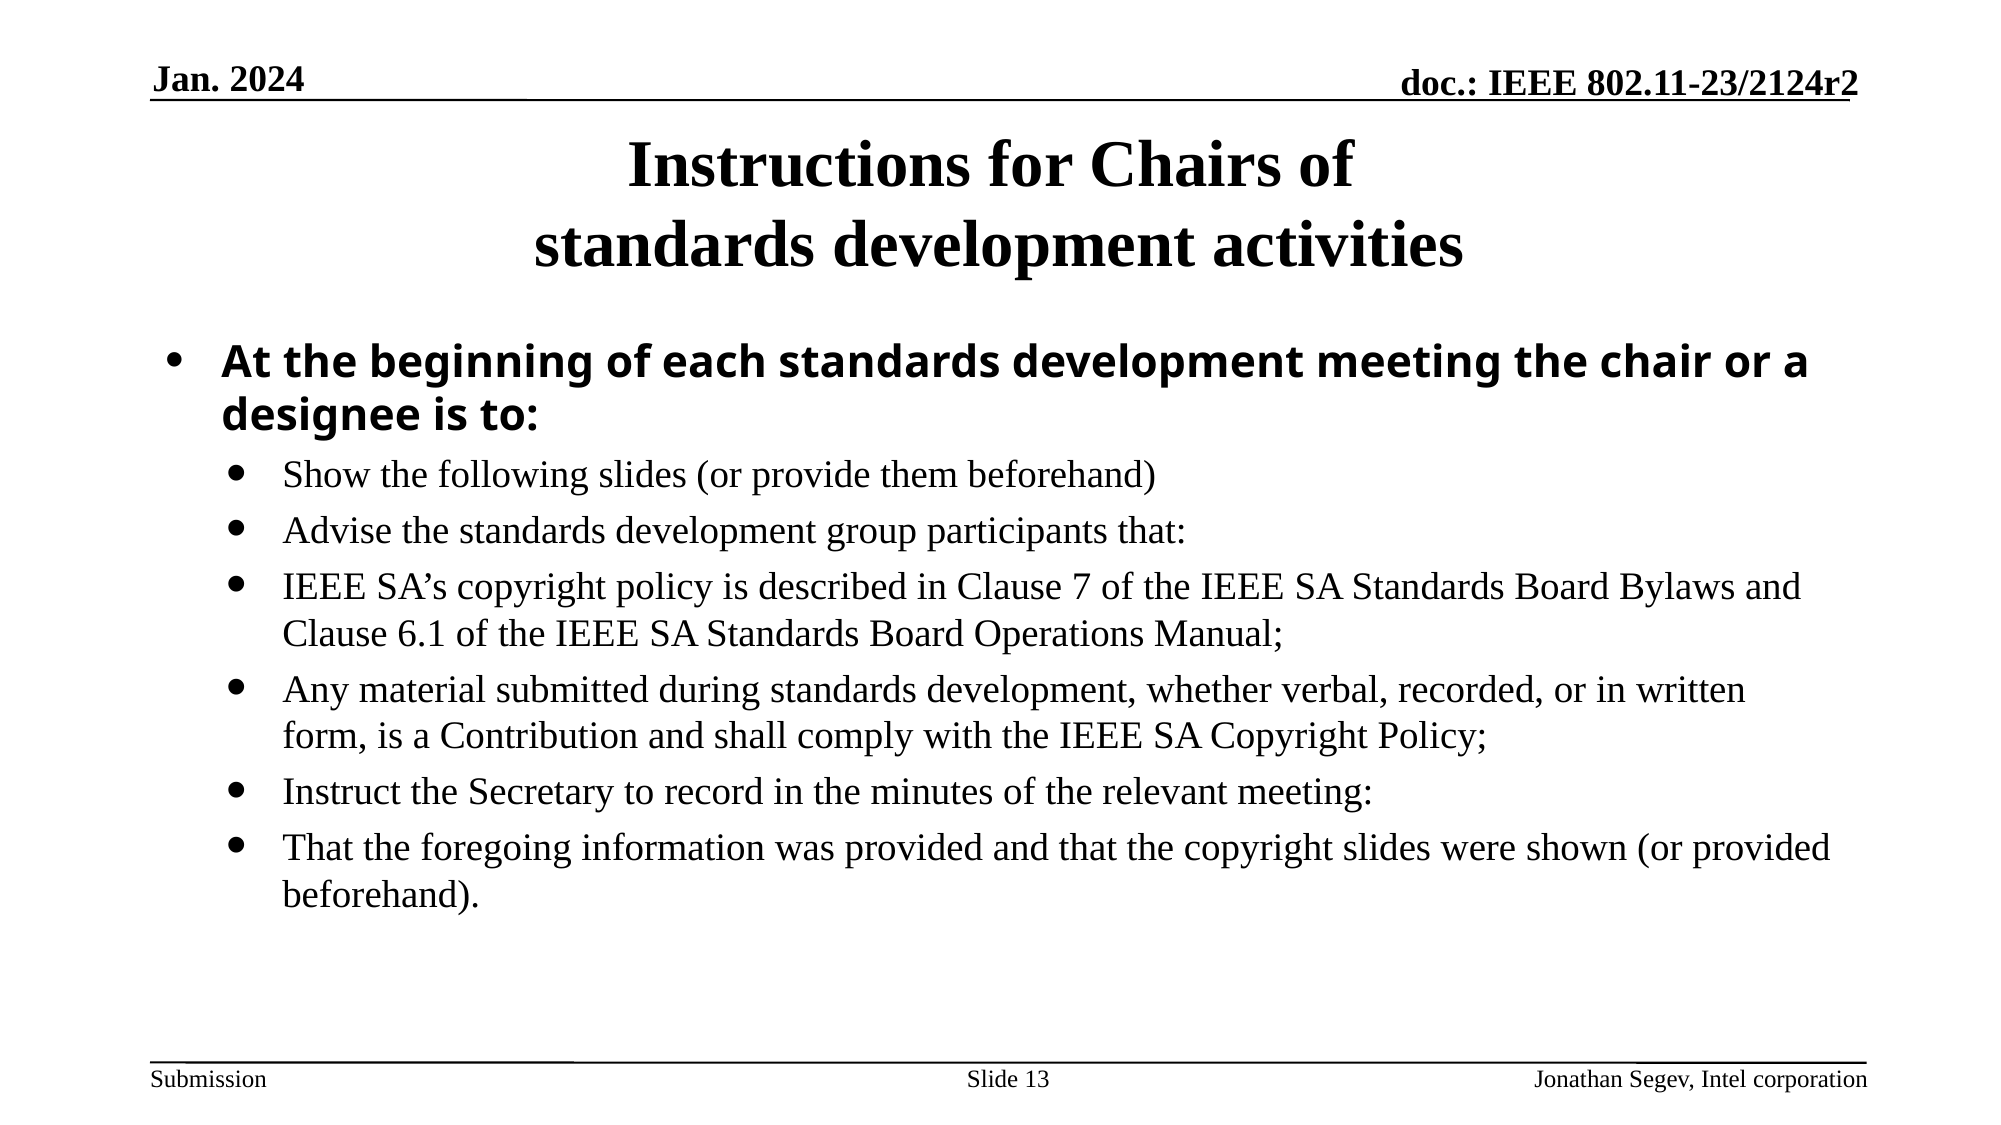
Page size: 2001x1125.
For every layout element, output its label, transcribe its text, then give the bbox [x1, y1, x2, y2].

title Instructions for Chairs of standards development activities [149, 112, 1850, 288]
footer Jonathan Segev, Intel corporation [1171, 1061, 1869, 1093]
list At the beginning of each standards development meeting the chair or a designee is to: Show the following slides (or provide them beforehand) Advise the standards development group participants that: IEEE SA’s copyright policy is described in Clause 7 of the IEEE SA Standards Board Bylaws and Clause 6.1 of the IEEE SA Standards Board Operations Manual; Any material submitted during standards development, whether verbal, recorded, or in written form, is a Contribution and shall comply with the IEEE SA Copyright Policy; Instruct the Secretary to record in the minutes of the relevant meeting: That the foregoing information was provided and that the copyright slides were shown (or provided beforehand). [149, 324, 1850, 1000]
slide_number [152, 54, 563, 100]
slide_number Slide 13 [950, 1061, 1067, 1123]
